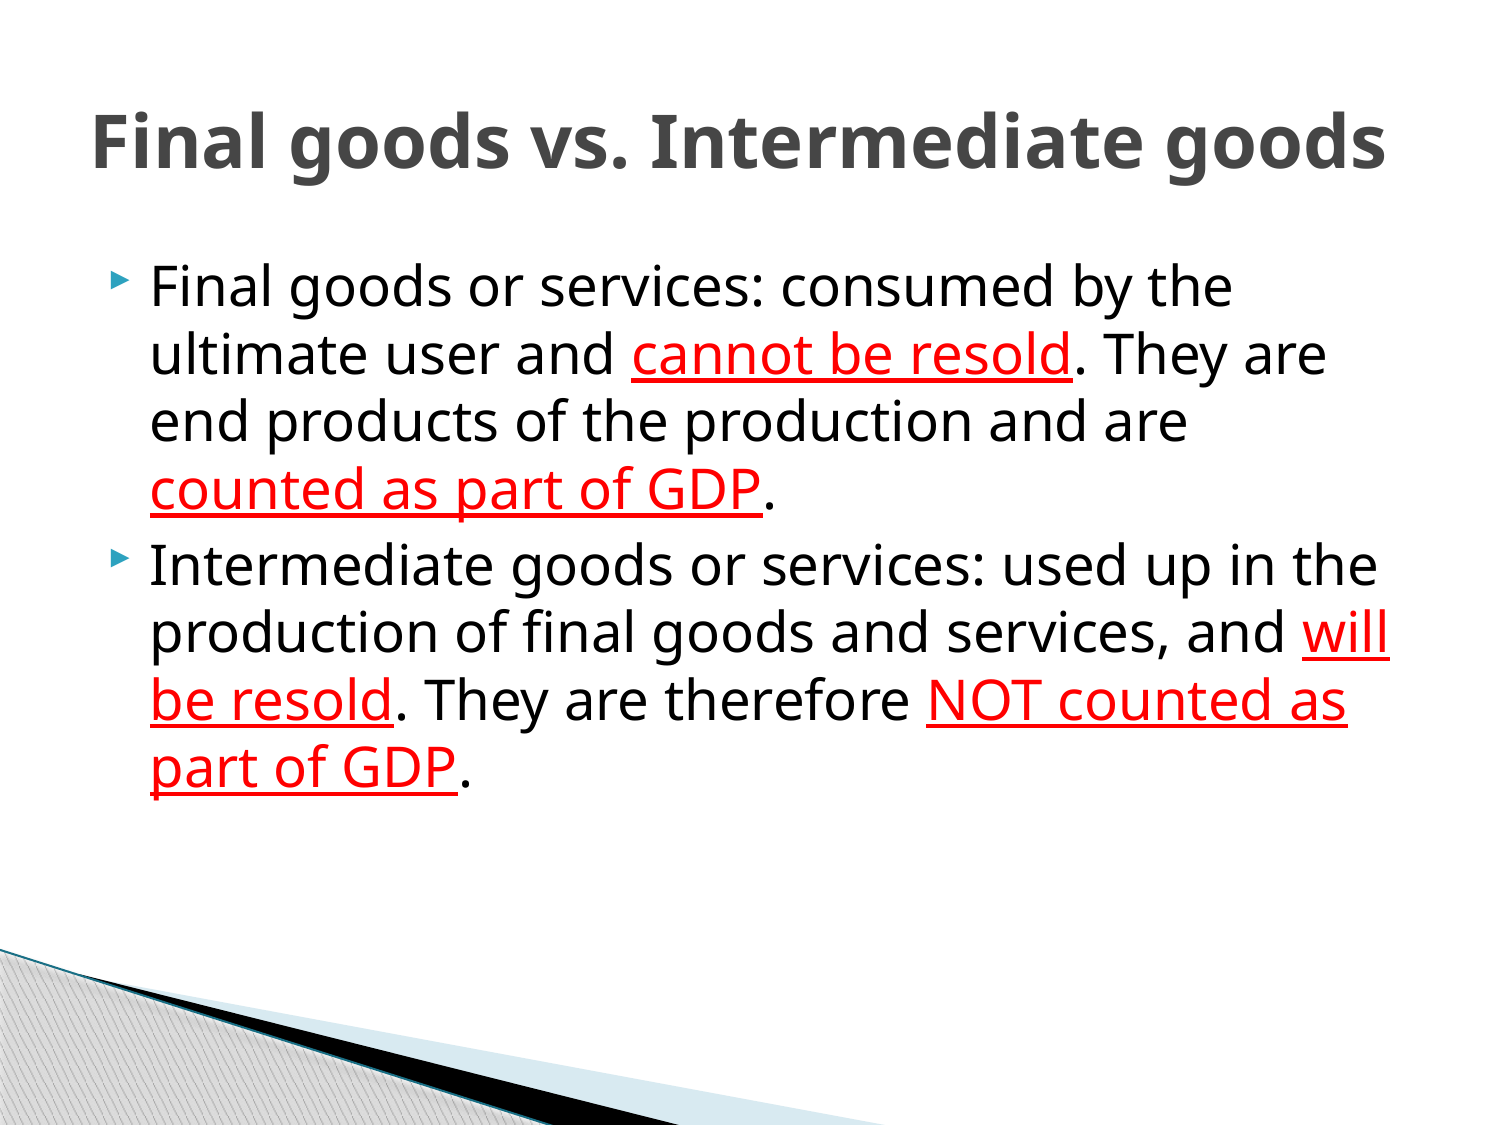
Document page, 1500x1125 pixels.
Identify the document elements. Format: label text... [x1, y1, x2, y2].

list Final goods or services: consumed by the ultimate user and cannot be resold. They are end products of the production and are counted as part of GDP. Intermediate goods or services: used up in the production of final goods and services, and will be resold. They are therefore NOT counted as part of GDP. [75, 243, 1425, 986]
title Final goods vs. Intermediate goods [75, 45, 1425, 233]
